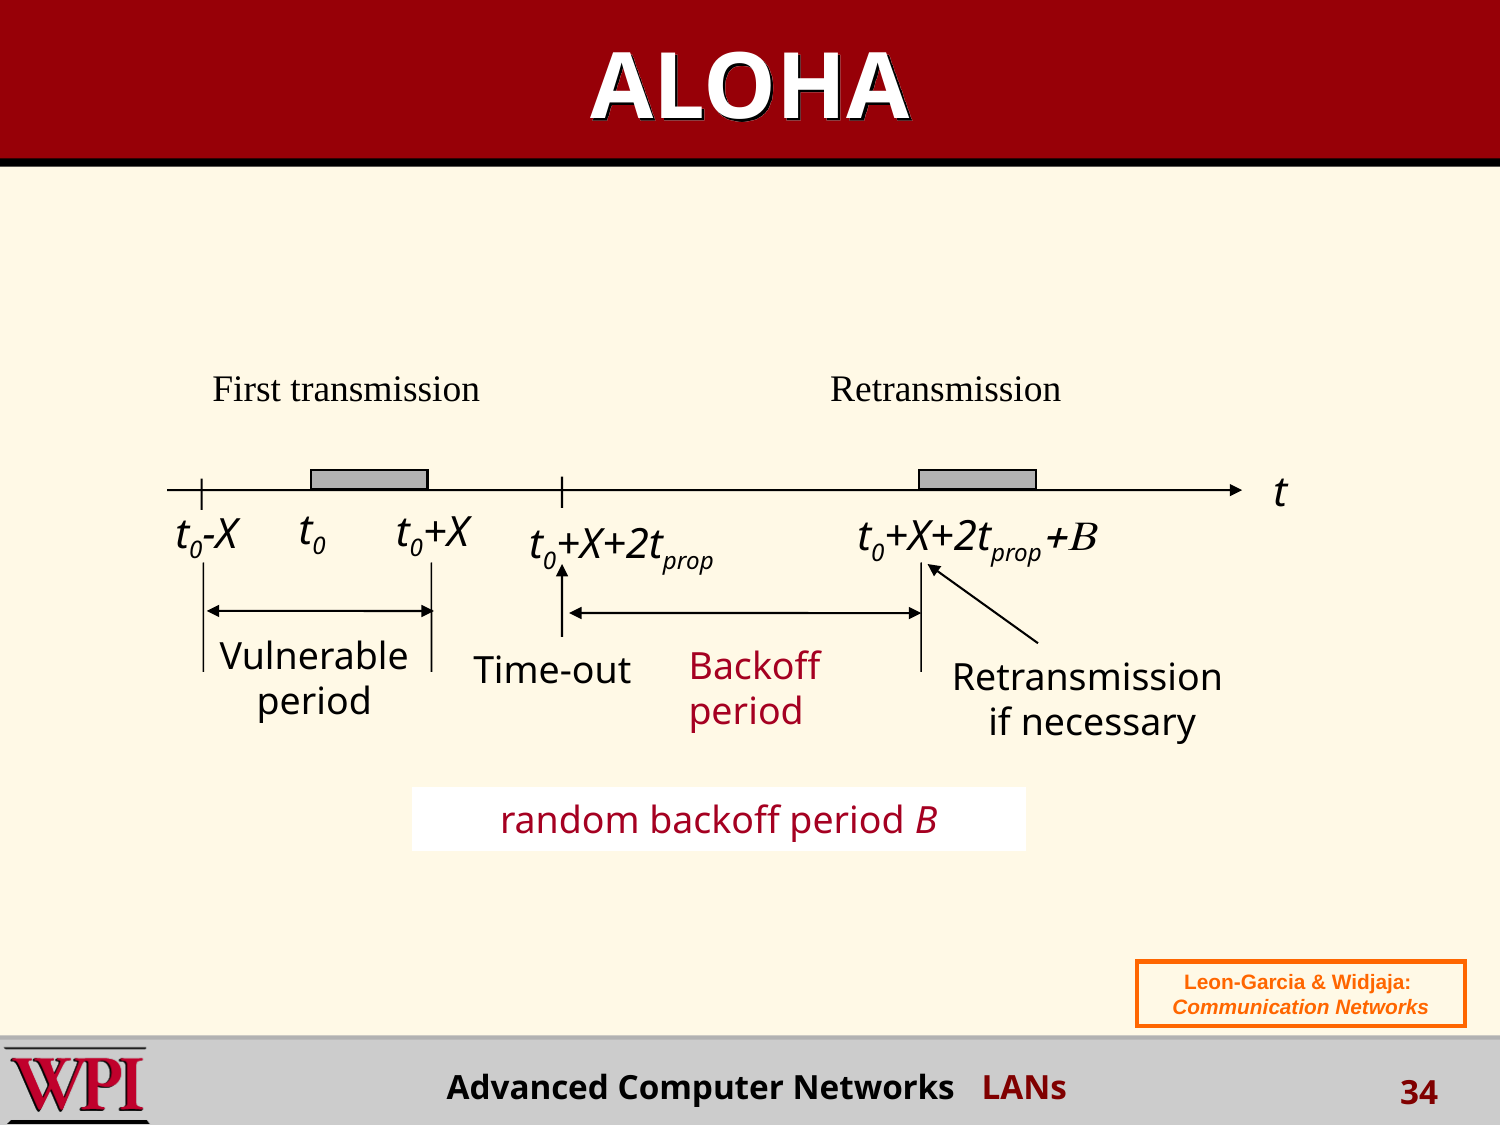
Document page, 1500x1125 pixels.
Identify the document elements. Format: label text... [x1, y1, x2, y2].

picture [0, 0, 1500, 158]
text_box Retransmission [815, 356, 1167, 417]
text_box t0+X [381, 497, 484, 569]
text_box Vulnerable period [204, 624, 424, 729]
text_box t0+X+2tprop [842, 501, 1110, 573]
text_box [927, 564, 1039, 644]
text_box [919, 470, 1036, 489]
title ALOHA [112, 7, 1388, 146]
text_box [206, 604, 431, 618]
text_box t0-X [160, 499, 253, 571]
text_box t0 [283, 495, 341, 567]
picture [0, 1040, 1500, 1125]
text_box Backoff period [673, 634, 836, 740]
text_box [555, 564, 569, 637]
slide_number 34 [1344, 1063, 1495, 1102]
text_box Retransmission if necessary [936, 645, 1239, 750]
footer Advanced Computer Networks LANs [210, 1058, 1304, 1107]
picture [0, 167, 1500, 1035]
text_box Leon-Garcia & Widjaja: Communication Networks [1136, 961, 1465, 1027]
text_box First transmission [197, 356, 549, 416]
text_box t [1258, 457, 1302, 523]
text_box [310, 470, 428, 489]
text_box Time-out [458, 638, 647, 699]
text_box random backoff period B [412, 787, 1025, 850]
text_box [569, 606, 921, 620]
text_box t0+X+2tprop [514, 509, 729, 582]
text_box [562, 483, 1243, 497]
